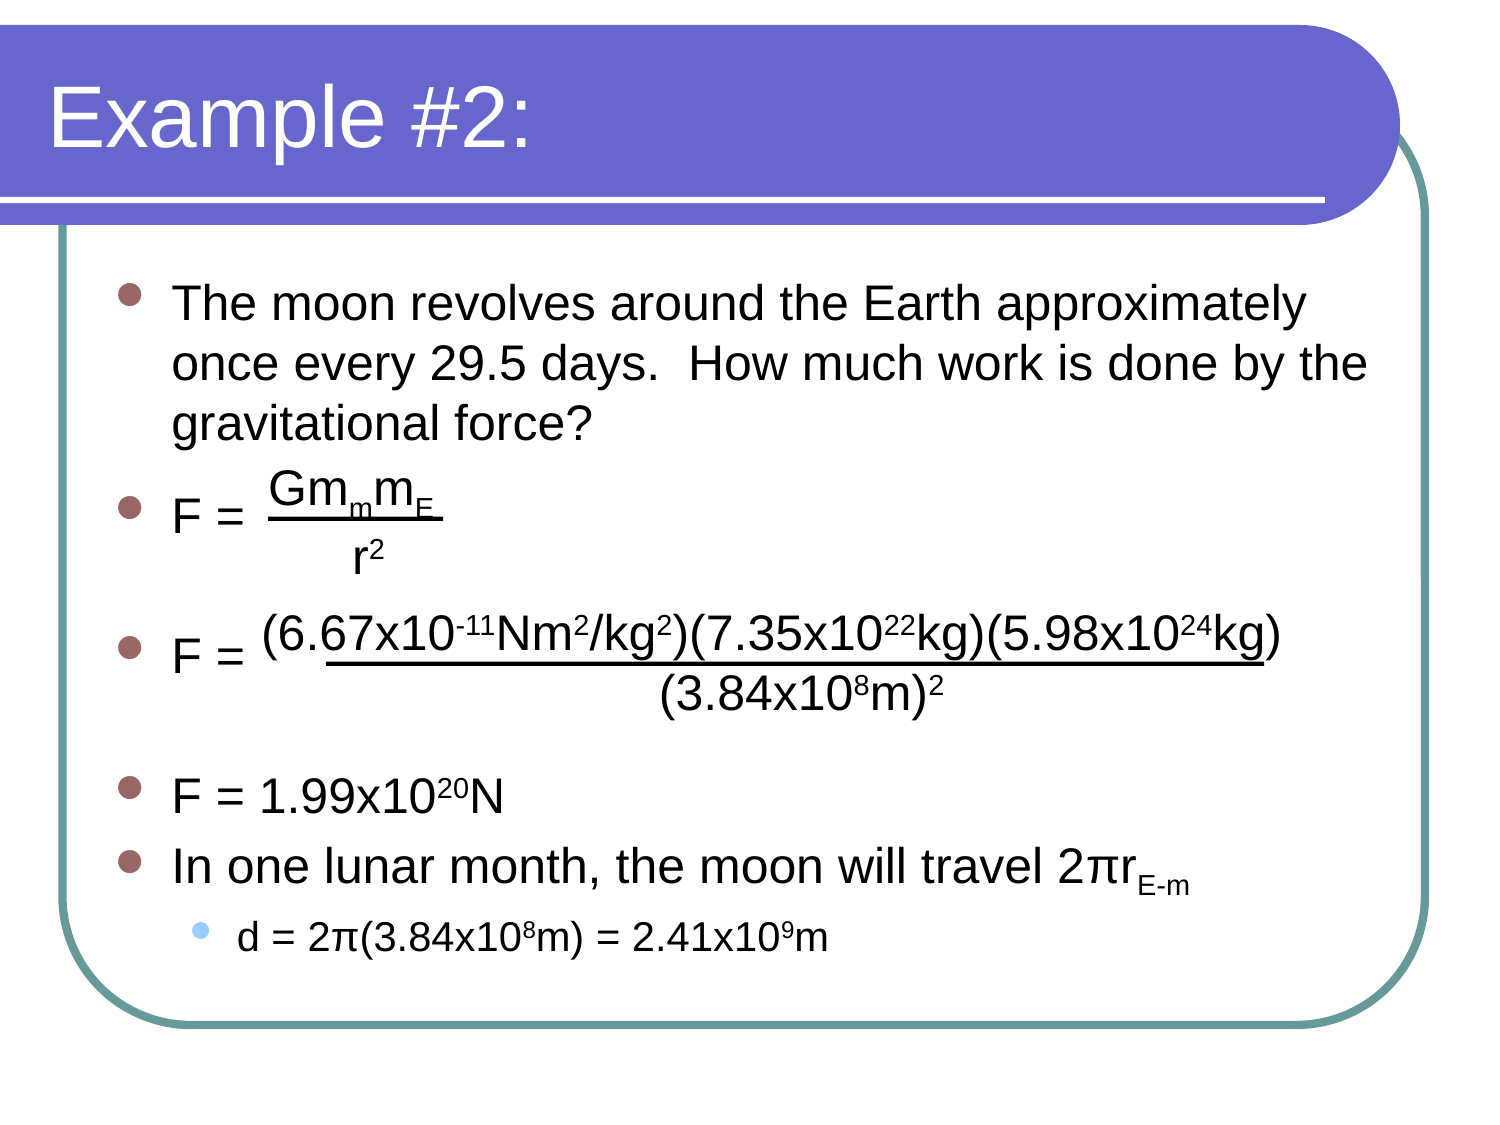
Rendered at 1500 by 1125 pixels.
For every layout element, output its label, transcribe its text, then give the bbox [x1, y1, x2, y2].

list The moon revolves around the Earth approximately once every 29.5 days. How much work is done by the gravitational force? F = F = F = 1.99x1020N In one lunar month, the moon will travel 2πrE-m d = 2π(3.84x108m) = 2.41x109m [99, 262, 1400, 1022]
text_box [253, 448, 479, 584]
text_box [246, 593, 1453, 729]
title Example #2: [32, 37, 1347, 188]
